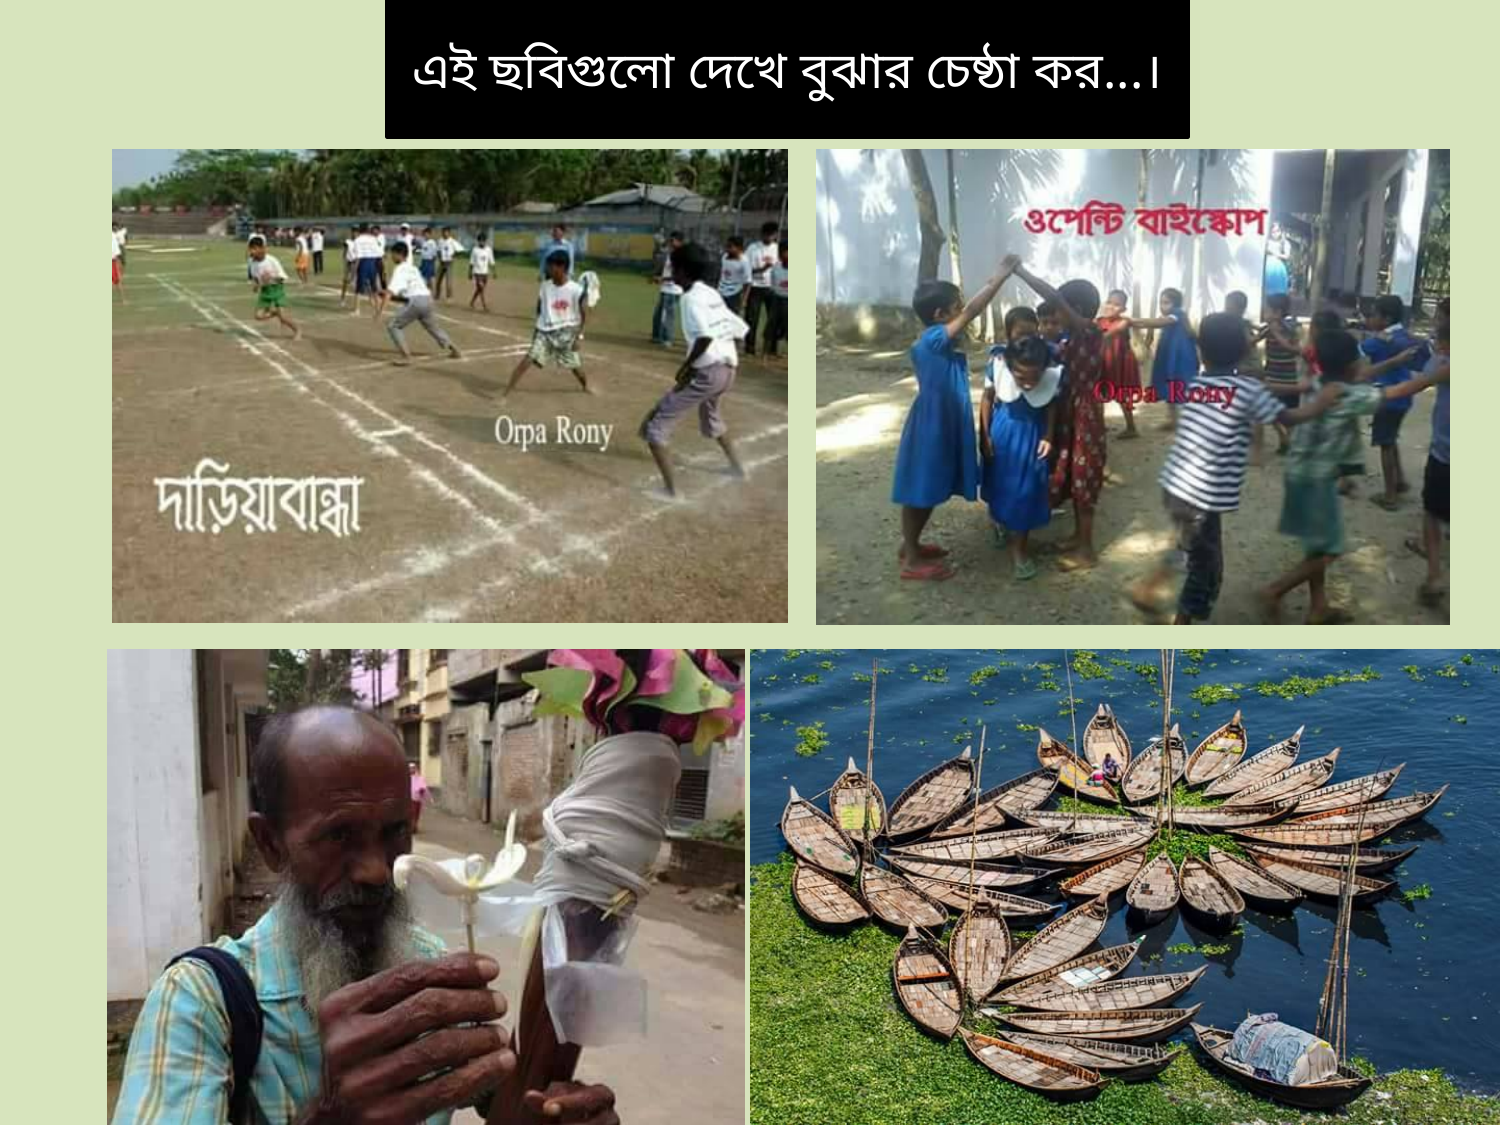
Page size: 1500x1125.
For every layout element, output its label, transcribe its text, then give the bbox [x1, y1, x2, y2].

picture [816, 149, 1451, 626]
picture [749, 649, 1500, 1125]
picture [107, 649, 746, 1125]
picture [112, 149, 788, 623]
text_box এই ছবিগুলো দেখে বুঝার চেষ্ঠা কর...। [385, 0, 1190, 139]
